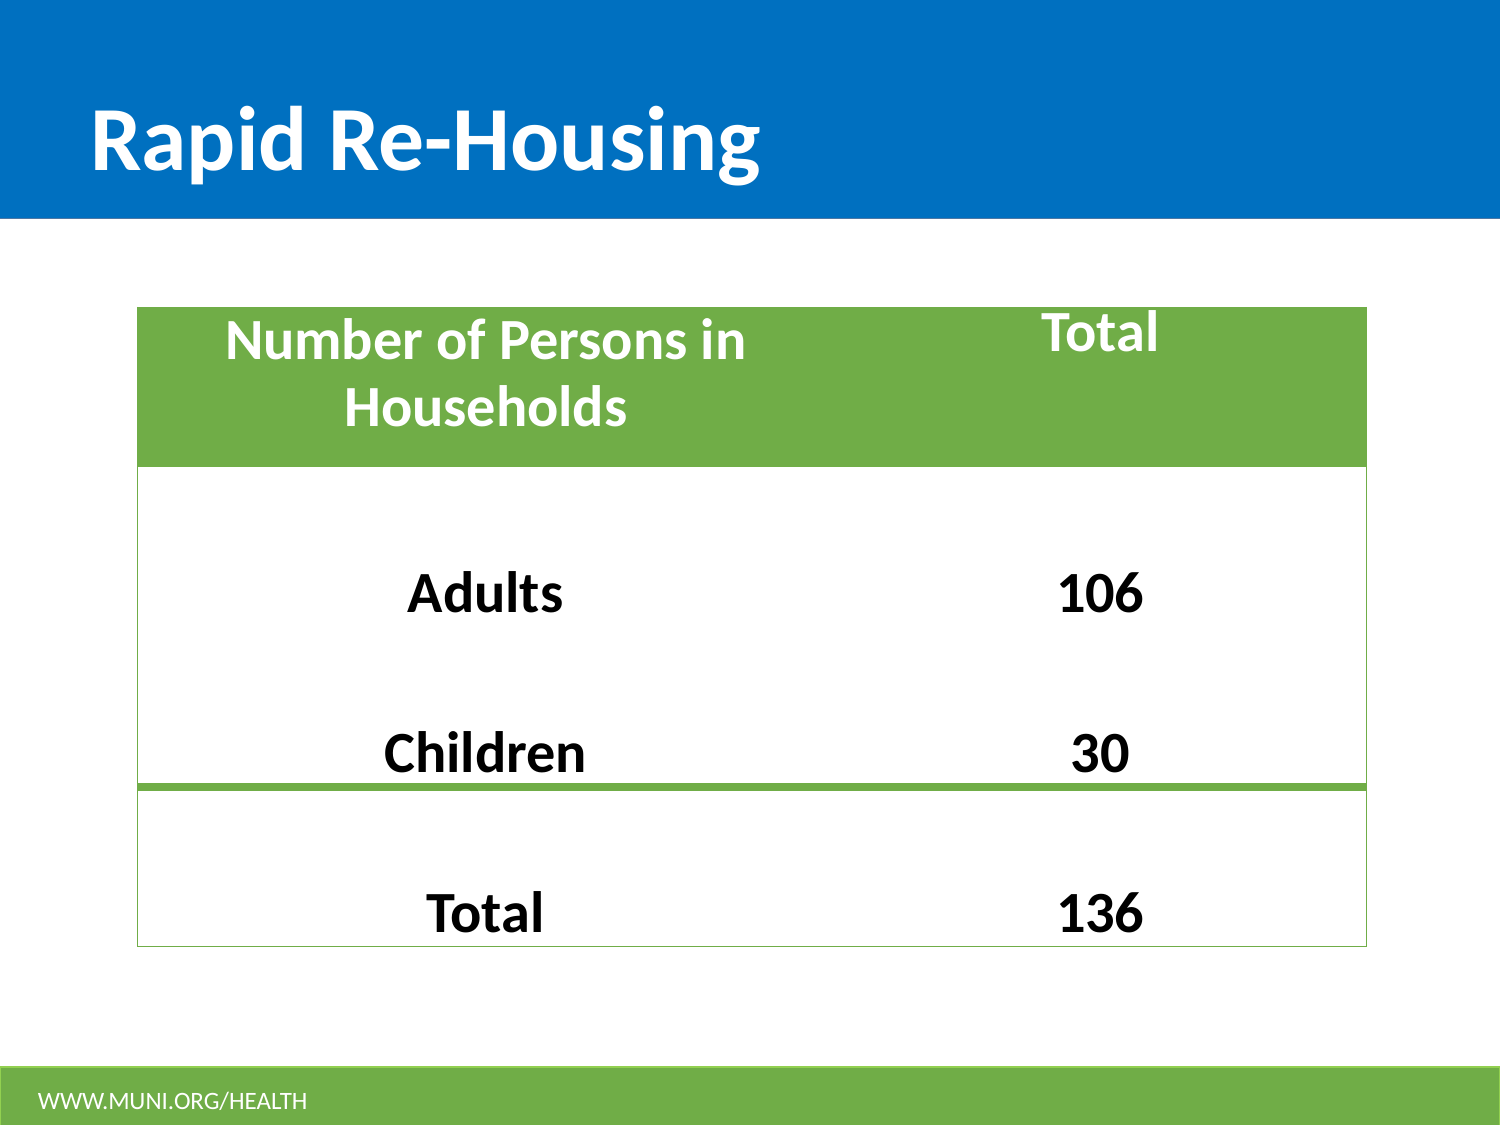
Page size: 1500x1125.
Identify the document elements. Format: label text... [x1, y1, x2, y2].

table_cell 106 [834, 467, 1366, 627]
table_cell Adults [138, 467, 834, 627]
table_cell Children [138, 627, 834, 783]
table_cell Total [138, 791, 834, 946]
table_cell 136 [834, 791, 1366, 946]
title Rapid Re-Housing [75, 0, 1397, 202]
table_header Total [834, 308, 1366, 467]
table_cell 30 [834, 627, 1366, 783]
table_header Number of Persons in Households [138, 308, 834, 467]
